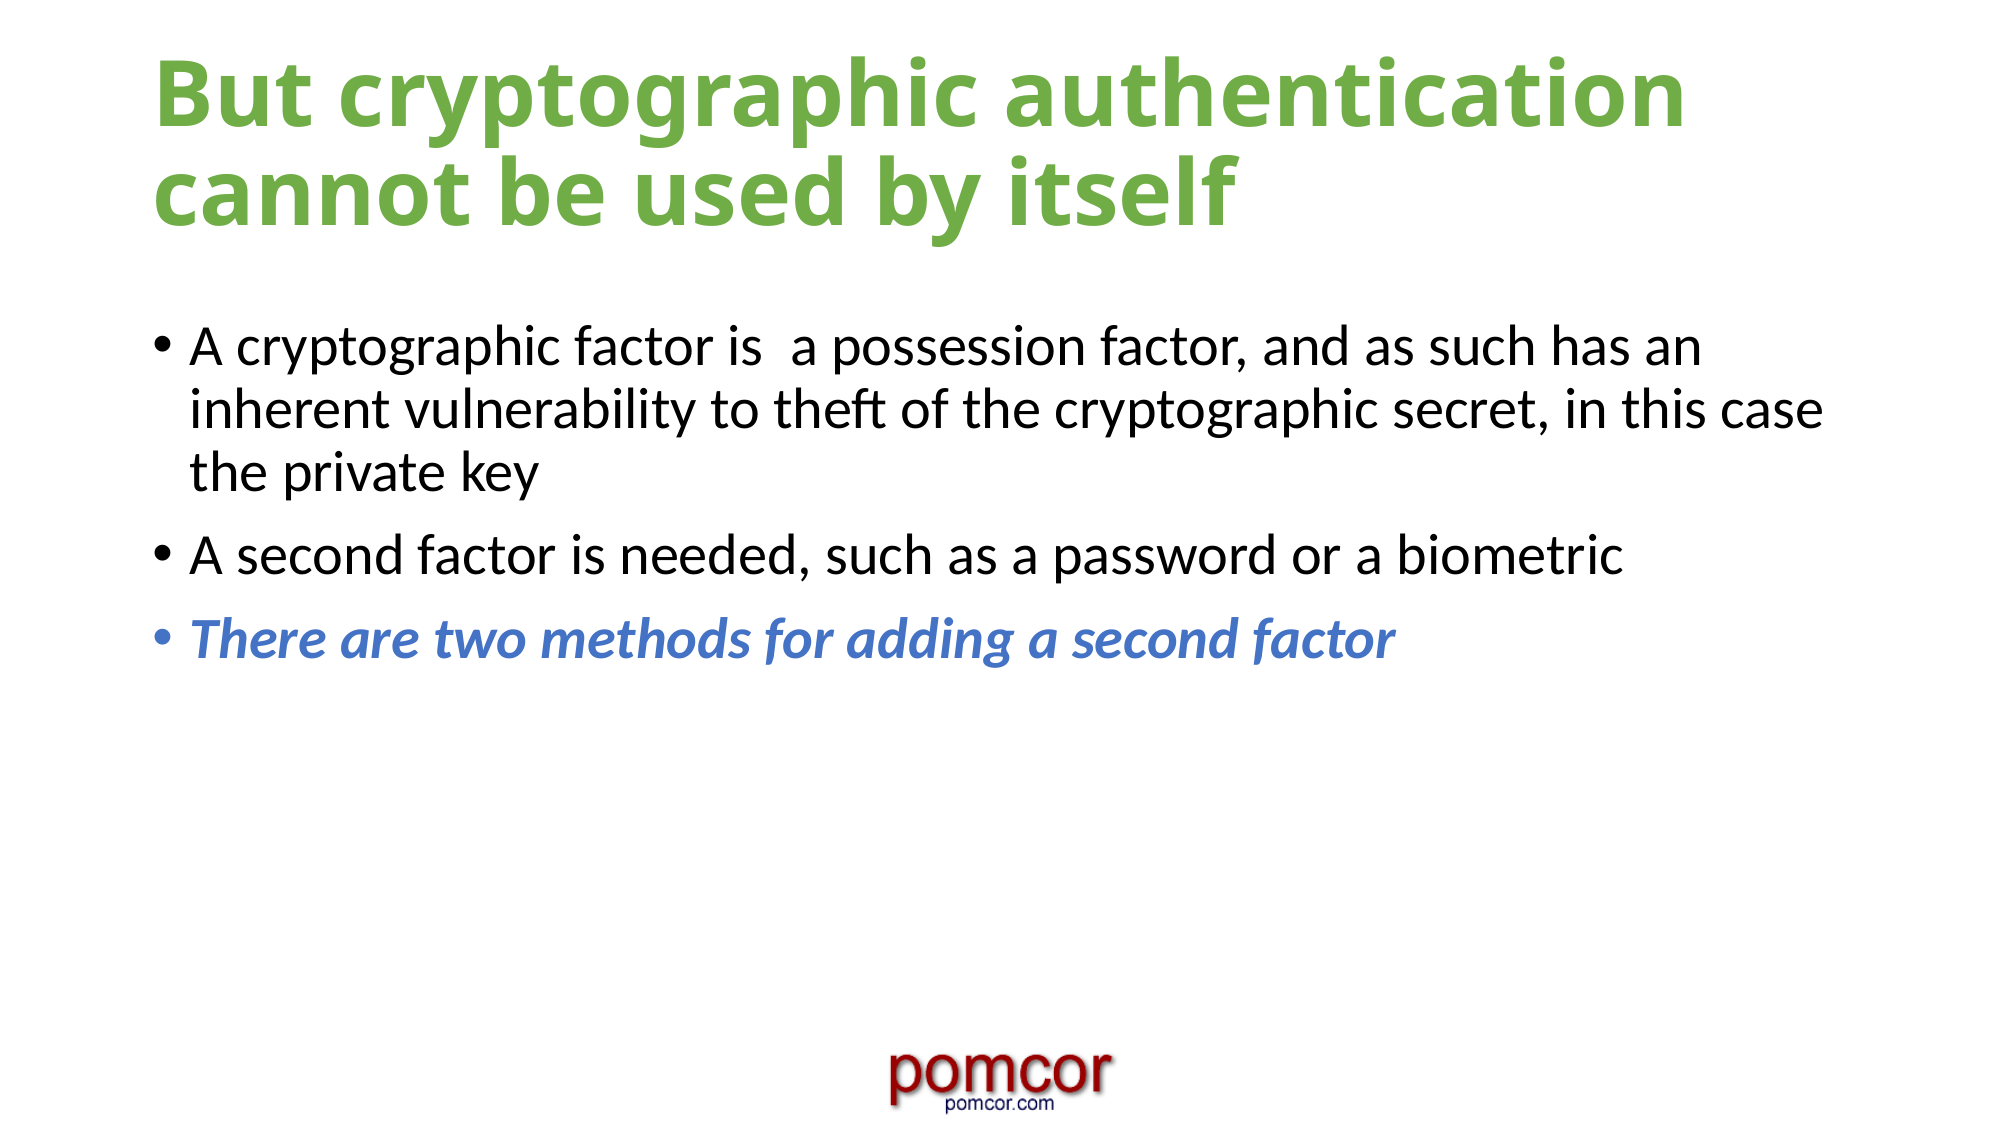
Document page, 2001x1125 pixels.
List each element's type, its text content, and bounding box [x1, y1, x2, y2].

picture [865, 1049, 1135, 1118]
list A cryptographic factor is a possession factor, and as such has an inherent vulnerability to theft of the cryptographic secret, in this case the private key A second factor is needed, such as a password or a biometric There are two methods for adding a second factor [137, 307, 1863, 1022]
title But cryptographic authentication cannot be used by itself [137, 37, 1863, 255]
